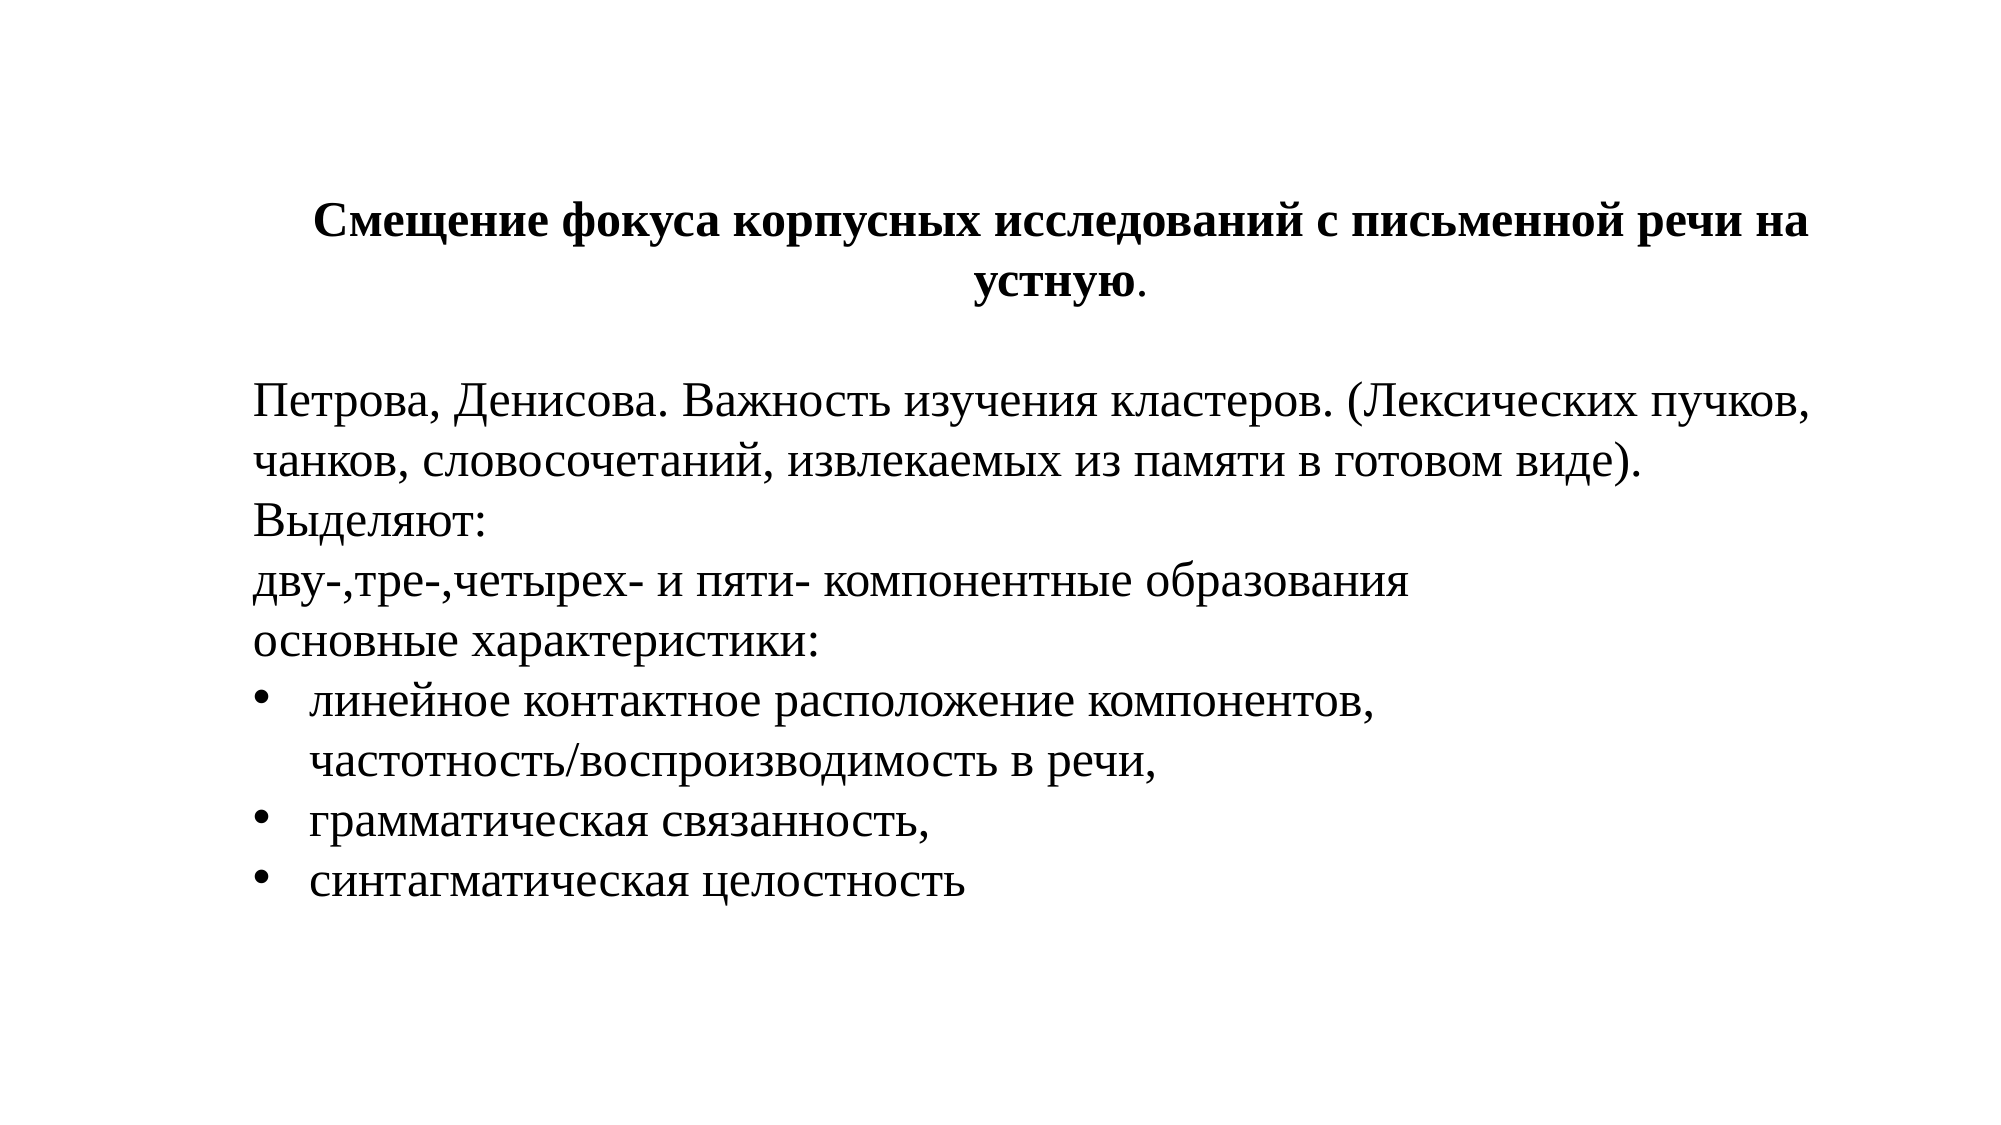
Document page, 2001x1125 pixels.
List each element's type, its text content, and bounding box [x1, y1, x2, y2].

text_box Смещение фокуса корпусных исследований с письменной речи на устную. Петрова, Денисова. Важность изучения кластеров. (Лексических пучков, чанков, словосочетаний, извлекаемых из памяти в готовом виде). Выделяют: дву-,тре-,четырех- и пяти- компонентные образования основные характеристики: линейное контактное расположение компонентов, частотность/воспроизводимость в речи, грамматическая связанность, синтагматическая целостность [238, 179, 1884, 914]
